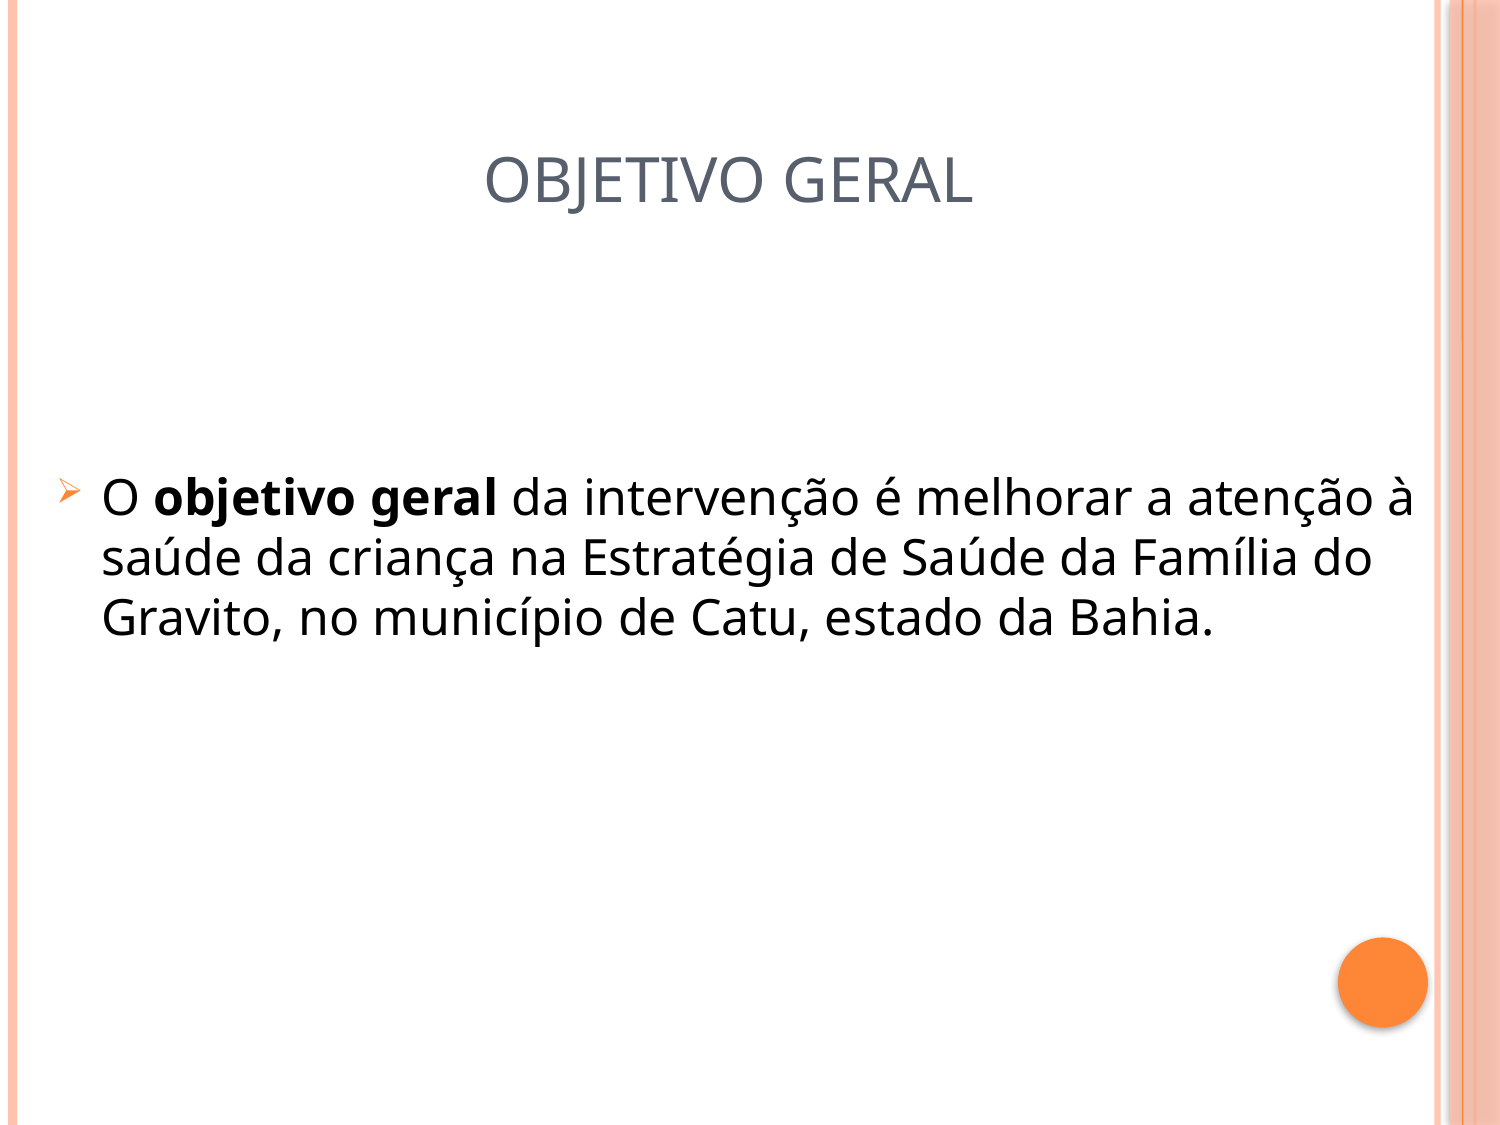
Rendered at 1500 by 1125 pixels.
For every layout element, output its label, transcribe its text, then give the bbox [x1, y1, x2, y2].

title OBJETIVO GERAL [117, 35, 1343, 223]
list O objetivo geral da intervenção é melhorar a atenção à saúde da criança na Estratégia de Saúde da Família do Gravito, no município de Catu, estado da Bahia. [41, 385, 1436, 952]
